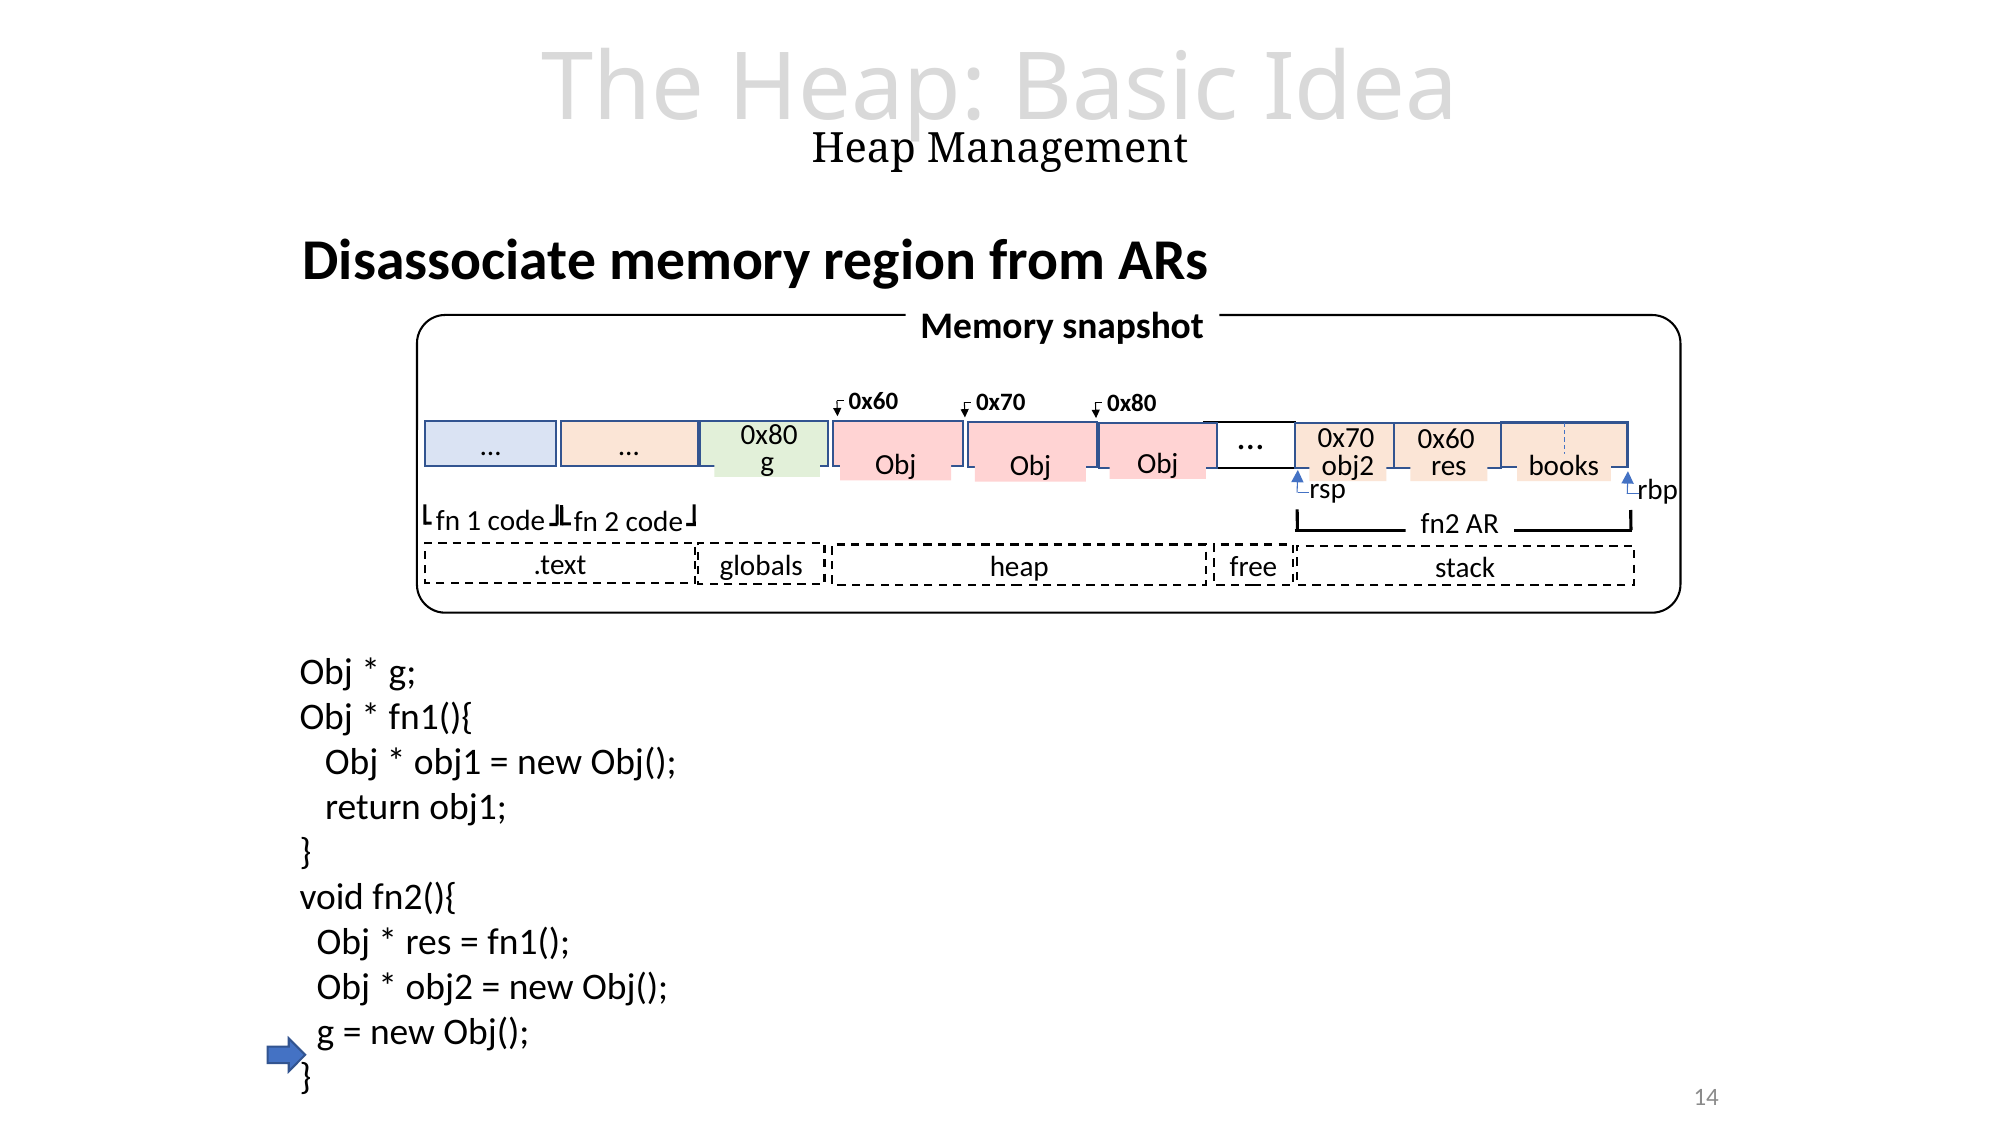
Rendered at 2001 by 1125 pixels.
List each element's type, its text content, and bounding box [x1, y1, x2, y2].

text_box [1627, 471, 1680, 509]
text_box [266, 1035, 307, 1074]
text_box Obj * g; Obj * fn1(){ Obj * obj1 = new Obj(); return obj1; } void fn2(){ Obj * res = fn1(); Obj * obj2 = new Obj(); g = new Obj(); } [284, 640, 693, 1105]
text_box fn2 AR [1405, 512, 1514, 530]
text_box fn2 AR [1405, 531, 1514, 540]
text_box globals [697, 542, 826, 585]
text_box fn 2 code [571, 525, 687, 538]
text_box .text [424, 542, 696, 584]
text_box [967, 421, 1098, 468]
text_box [699, 420, 829, 467]
text_box fn 1 code [431, 509, 550, 523]
text_box g [714, 449, 820, 477]
slide_number 14 [1396, 1065, 1734, 1125]
text_box Obj [974, 454, 1086, 482]
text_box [1204, 404, 1295, 468]
text_box res [1410, 455, 1488, 482]
text_box [1294, 422, 1395, 469]
text_box Memory snapshot [905, 293, 1220, 354]
text_box 0x80 [726, 423, 812, 451]
text_box Obj [840, 453, 952, 481]
text_box stack [1296, 545, 1635, 586]
text_box Obj [1109, 451, 1206, 479]
text_box [1395, 422, 1502, 469]
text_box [1091, 378, 1173, 425]
text_box [415, 313, 1682, 614]
text_box [1500, 421, 1629, 468]
text_box fn 1 code [431, 525, 550, 537]
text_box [1297, 469, 1348, 508]
list Disassociate memory region from ARs [287, 222, 1505, 300]
text_box 0x70 [1303, 426, 1389, 454]
title The Heap: Basic Idea Heap Management [249, 4, 1750, 222]
text_box [832, 420, 964, 467]
text_box obj2 [1309, 454, 1387, 482]
text_box … [560, 420, 699, 467]
text_box heap [831, 543, 1207, 586]
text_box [960, 378, 1042, 424]
text_box … [424, 420, 557, 467]
text_box books [1517, 453, 1611, 482]
text_box 0x60 [1403, 427, 1489, 455]
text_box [833, 376, 914, 423]
text_box [1098, 422, 1204, 469]
text_box free [1213, 543, 1294, 586]
text_box fn 2 code [571, 510, 687, 523]
